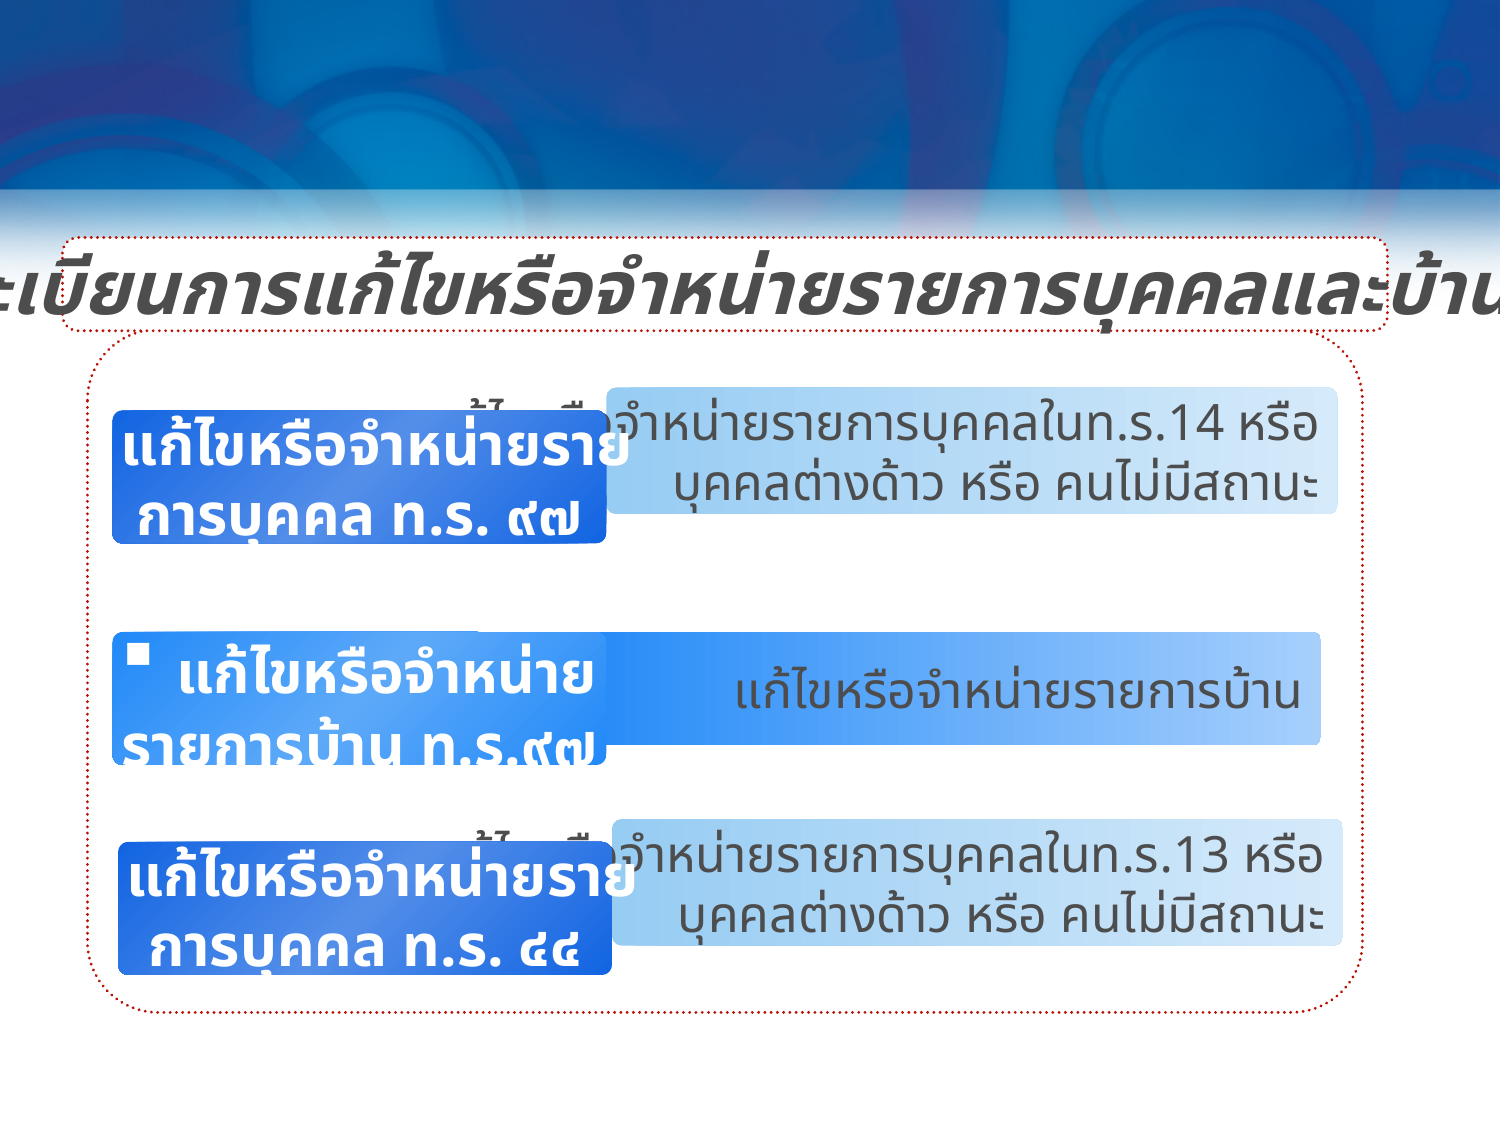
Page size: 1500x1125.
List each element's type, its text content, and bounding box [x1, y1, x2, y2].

text_box [87, 331, 1363, 1013]
text_box ทะเบียนการแก้ไขหรือจำหน่ายรายการบุคคลและบ้าน [62, 237, 1388, 331]
text_box แก้ไขหรือจำหน่ายรายการบุคคลในท.ร.13 หรือ บุคคลต่างด้าว หรือ คนไม่มีสถานะ [611, 819, 1344, 946]
text_box แก้ไขหรือจำหน่ายรายการบ้าน [601, 632, 1322, 746]
picture [0, 0, 1500, 1125]
text_box แก้ไขหรือจำหน่ายรายการบุคคลในท.ร.14 หรือ บุคคลต่างด้าว หรือ คนไม่มีสถานะ [606, 387, 1338, 515]
text_box แก้ไขหรือจำหน่าย รายการบ้าน ท.ร.๙๗ [112, 631, 607, 766]
text_box แก้ไขหรือจำหน่ายราย การบุคคล ท.ร. ๔๔ [118, 841, 612, 975]
text_box แก้ไขหรือจำหน่ายราย การบุคคล ท.ร. ๙๗ [112, 410, 607, 544]
